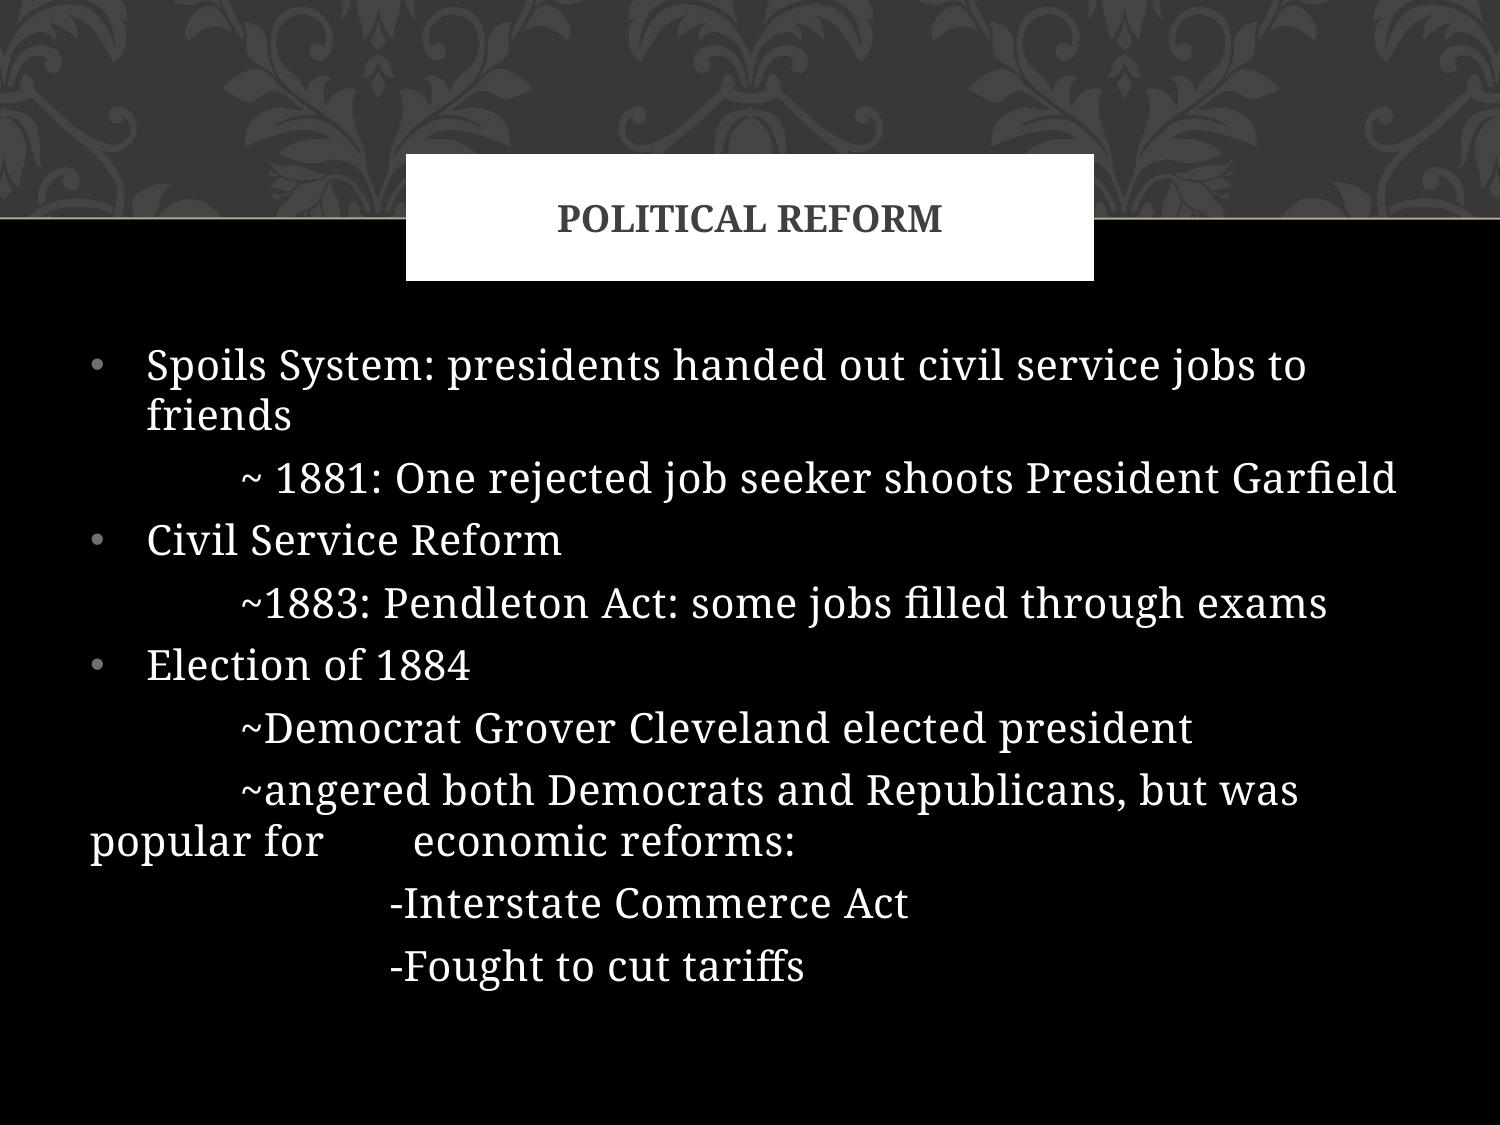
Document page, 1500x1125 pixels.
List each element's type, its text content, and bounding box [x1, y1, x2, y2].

list Spoils System: presidents handed out civil service jobs to friends ~ 1881: One rejected job seeker shoots President Garfield Civil Service Reform ~1883: Pendleton Act: some jobs filled through exams Election of 1884 ~Democrat Grover Cleveland elected president ~angered both Democrats and Republicans, but was popular for economic reforms: -Interstate Commerce Act -Fought to cut tariffs [75, 331, 1425, 1000]
title Political Reform [406, 154, 1094, 281]
